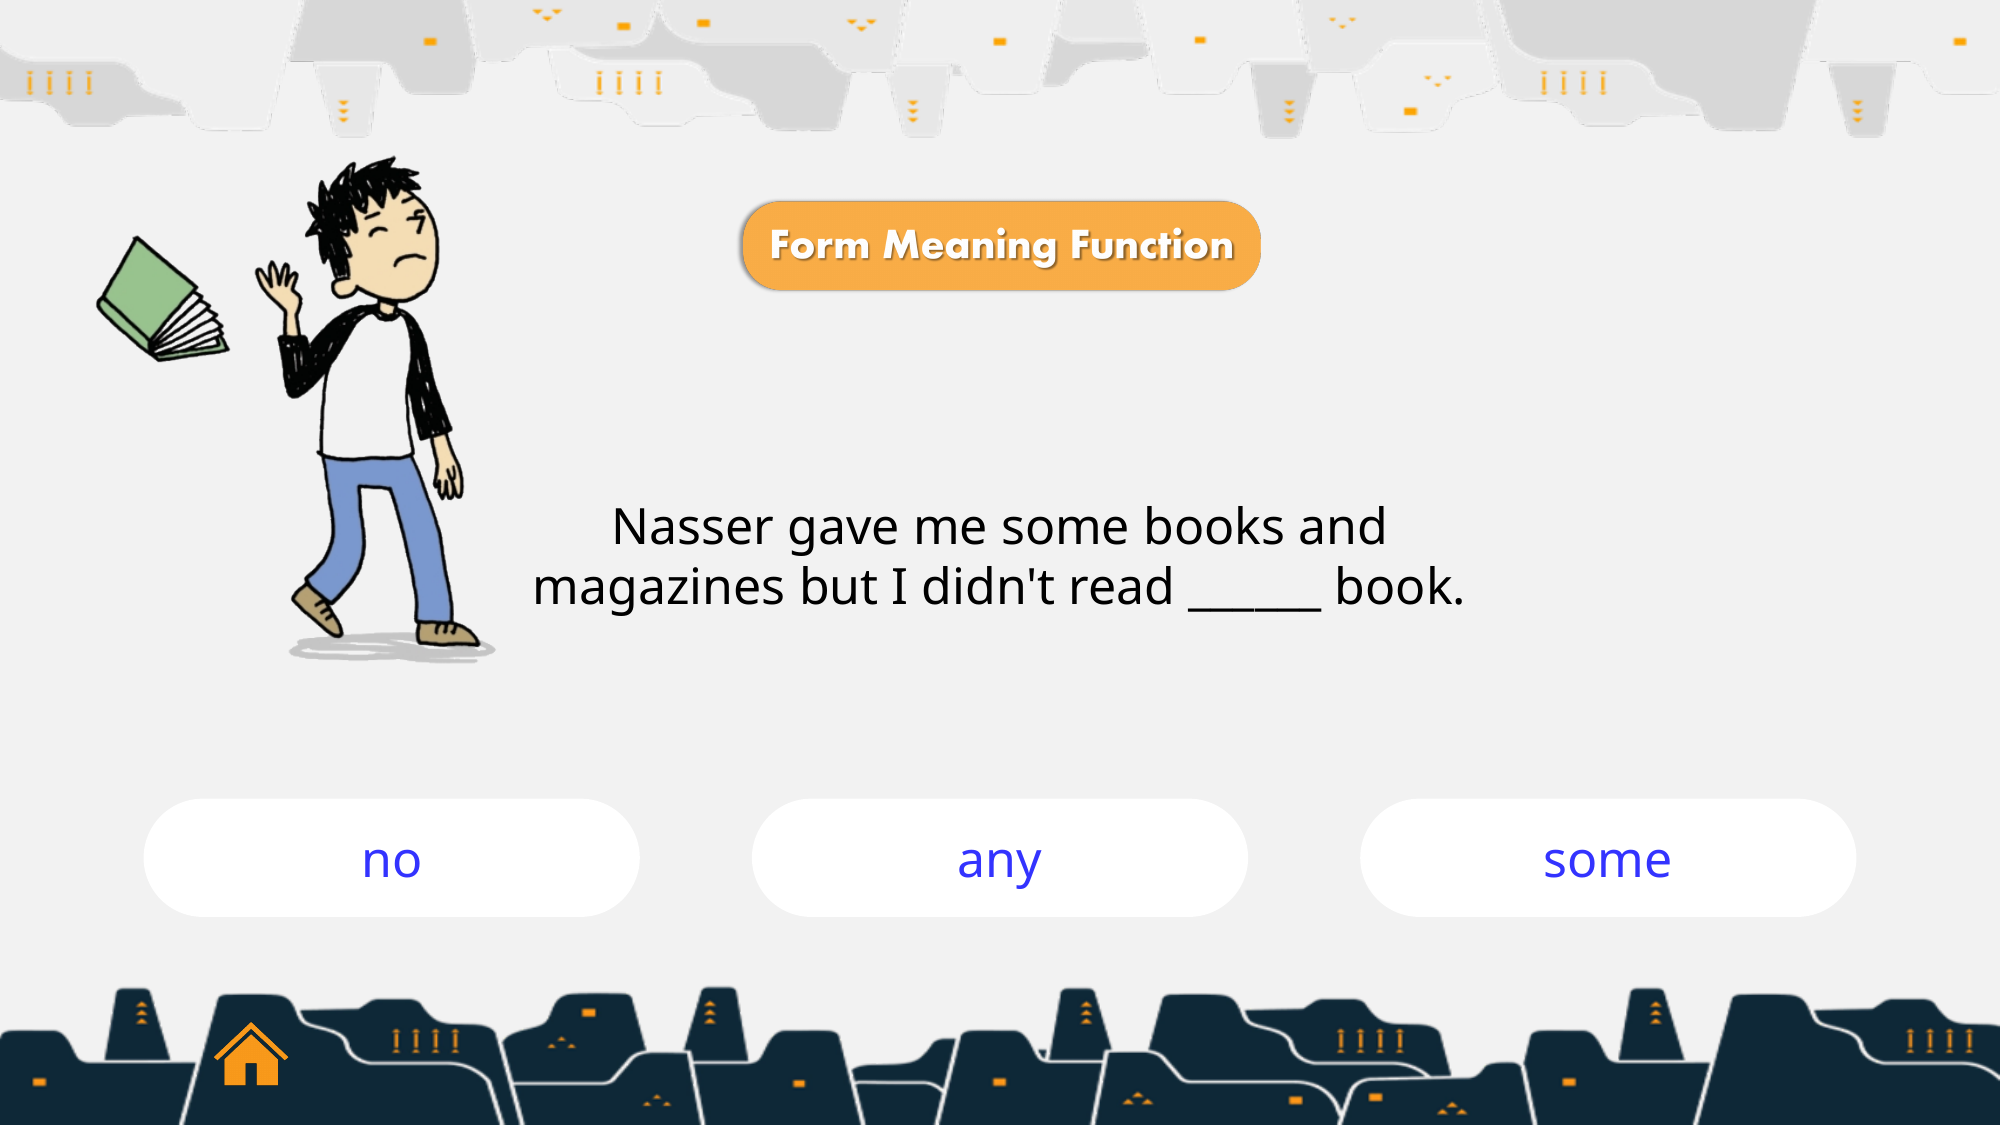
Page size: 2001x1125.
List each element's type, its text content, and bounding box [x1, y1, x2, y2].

text_box any [751, 798, 1249, 917]
picture [734, 196, 1266, 306]
text_box some [1360, 798, 1857, 917]
picture [0, 0, 2000, 676]
picture [0, 970, 2000, 1125]
text_box Nasser gave me some books and magazines but I didn't read ______ book. [521, 486, 1502, 622]
text_box no [143, 798, 640, 917]
